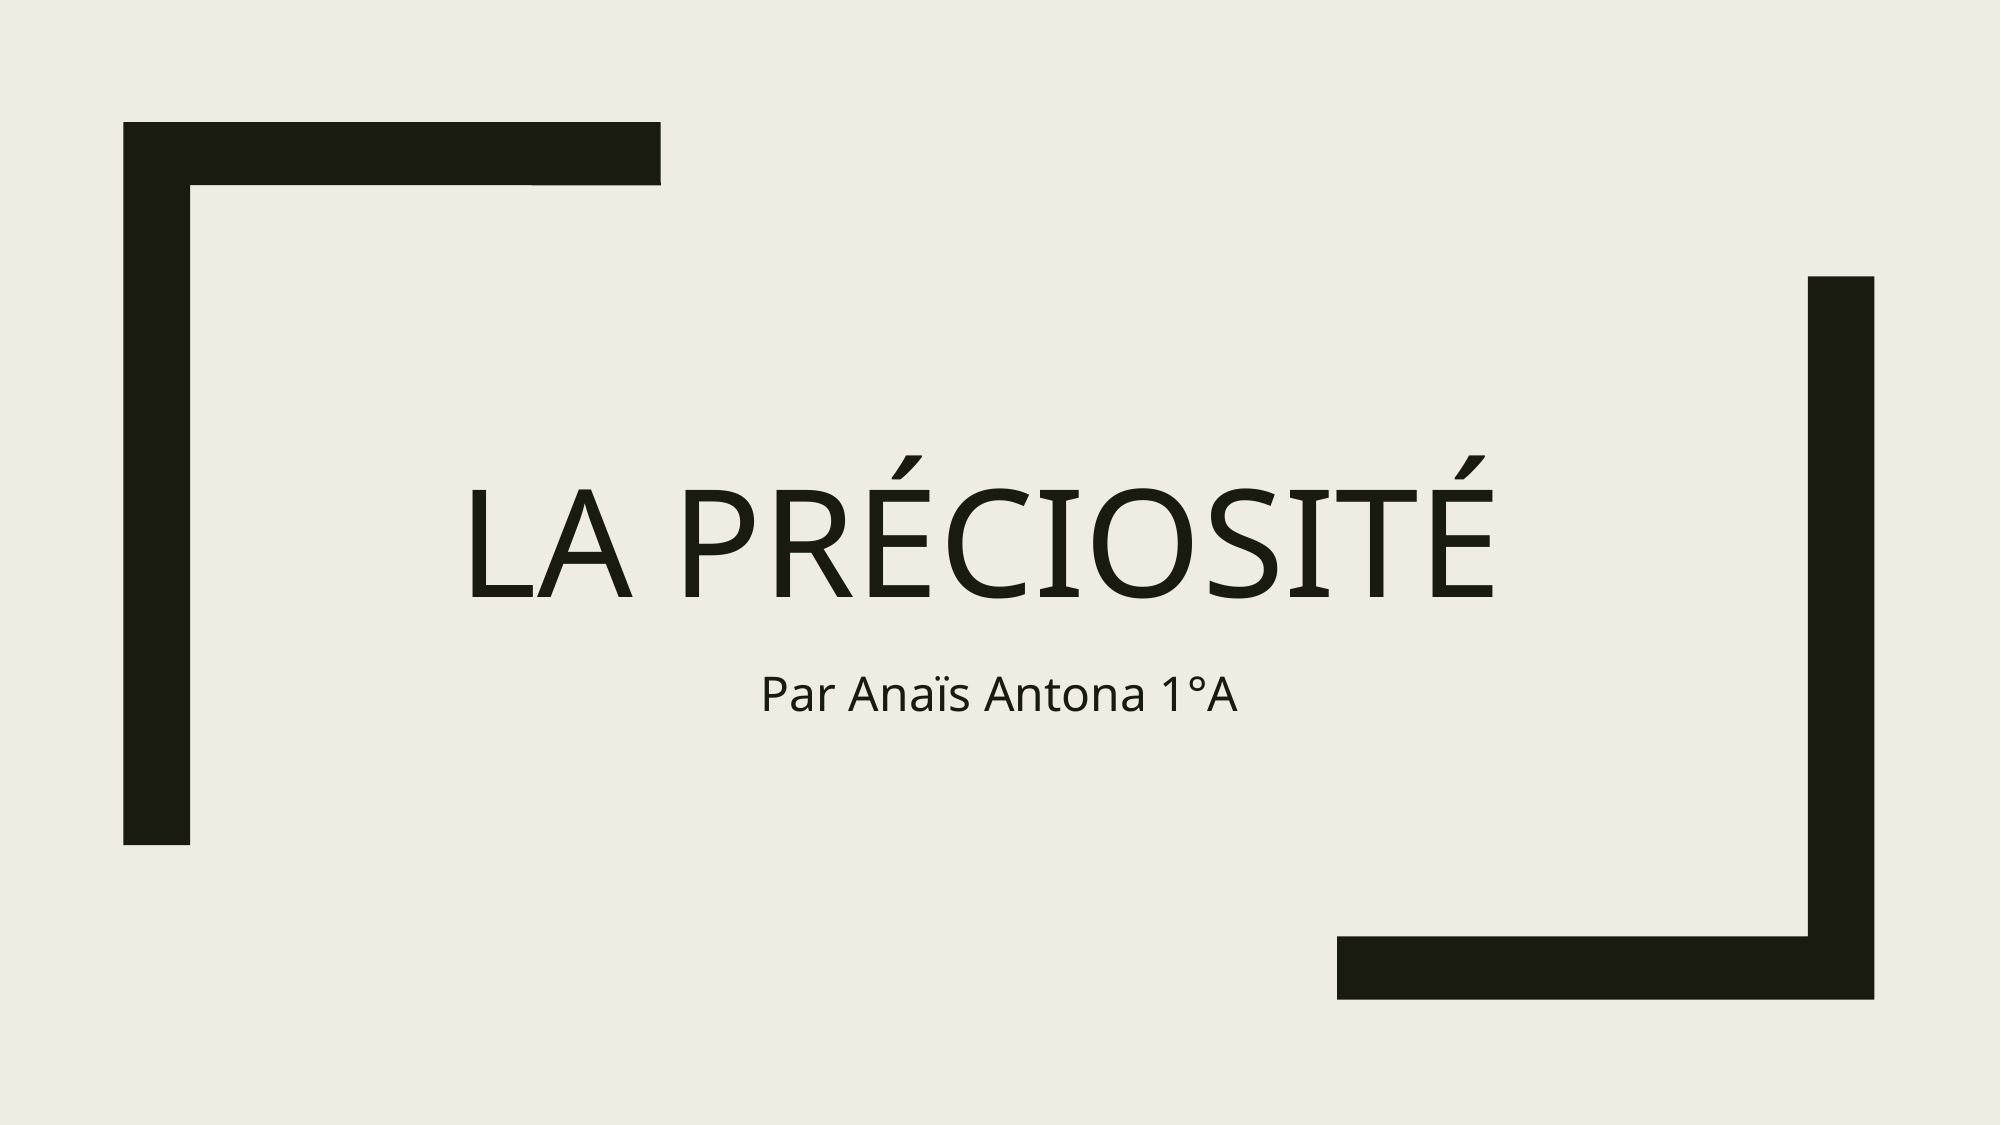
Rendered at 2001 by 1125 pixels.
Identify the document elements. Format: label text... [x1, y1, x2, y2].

subtitle Par Anaïs Antona 1°A [439, 649, 1561, 828]
title La Préciosité [314, 293, 1686, 638]
